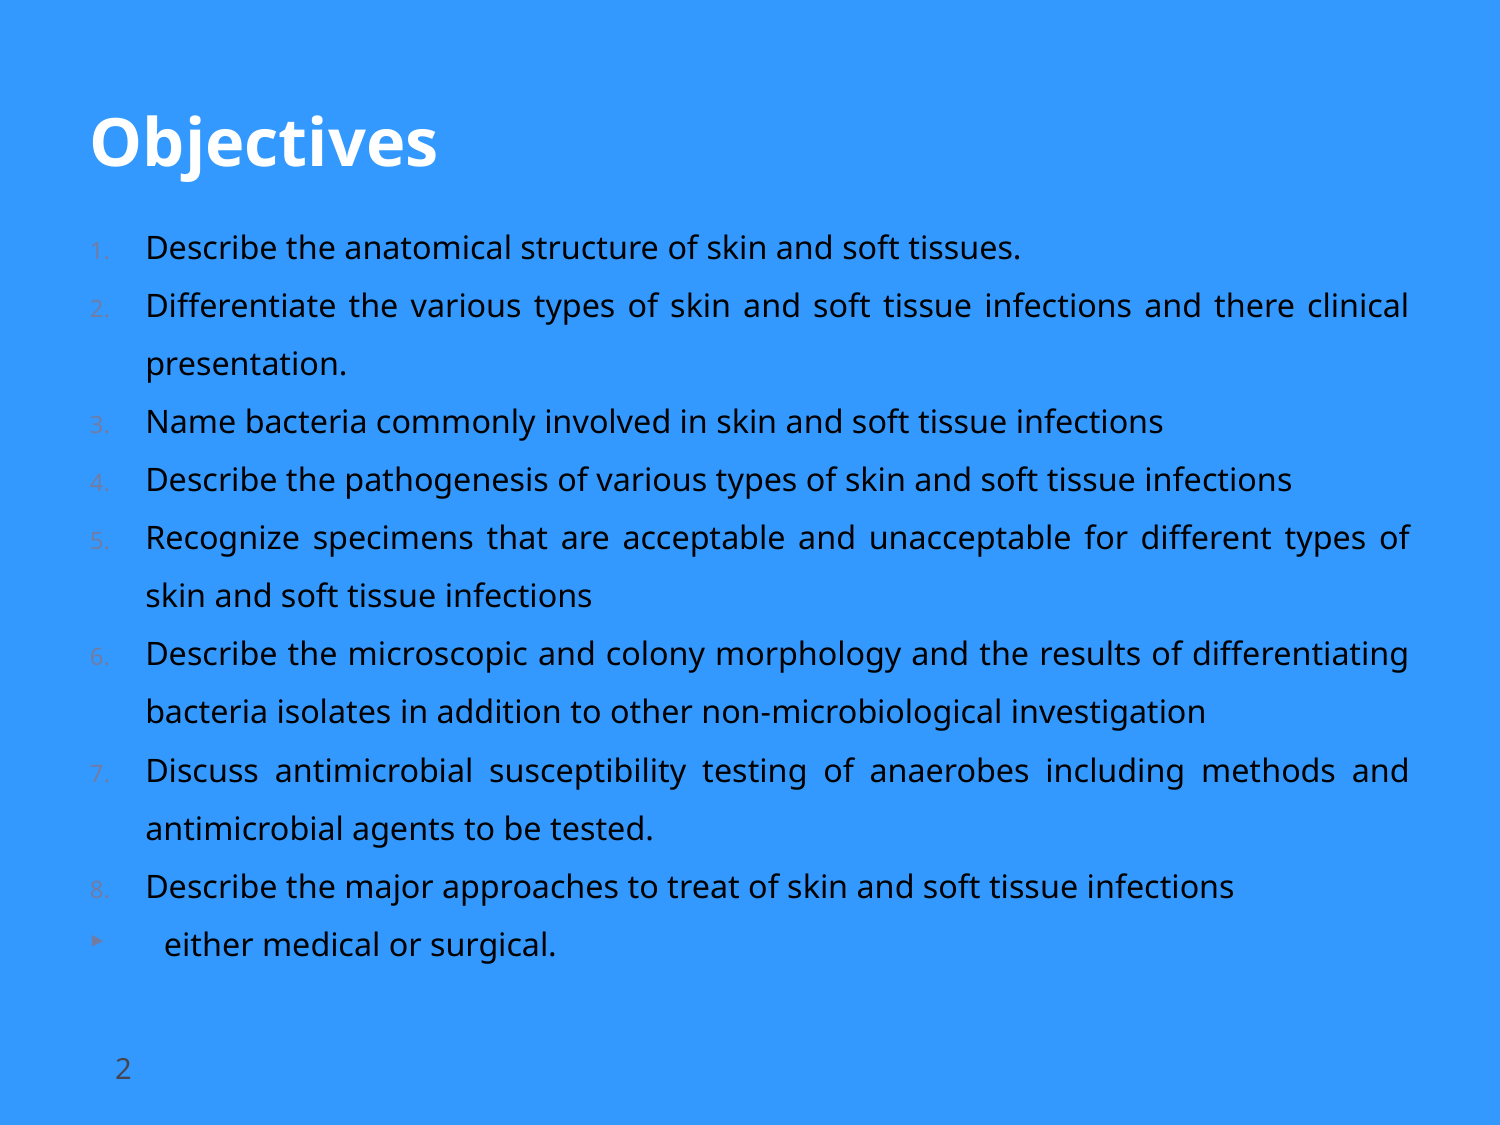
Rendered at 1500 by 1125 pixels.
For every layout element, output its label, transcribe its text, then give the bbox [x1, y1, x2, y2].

title Objectives [75, 24, 1425, 188]
slide_number 2 [100, 1042, 426, 1103]
list Describe the anatomical structure of skin and soft tissues. Differentiate the various types of skin and soft tissue infections and there clinical presentation. Name bacteria commonly involved in skin and soft tissue infections Describe the pathogenesis of various types of skin and soft tissue infections Recognize specimens that are acceptable and unacceptable for different types of skin and soft tissue infections Describe the microscopic and colony morphology and the results of differentiating bacteria isolates in addition to other non-microbiological investigation Discuss antimicrobial susceptibility testing of anaerobes including methods and antimicrobial agents to be tested. Describe the major approaches to treat of skin and soft tissue infections either medical or surgical. [75, 200, 1425, 1010]
